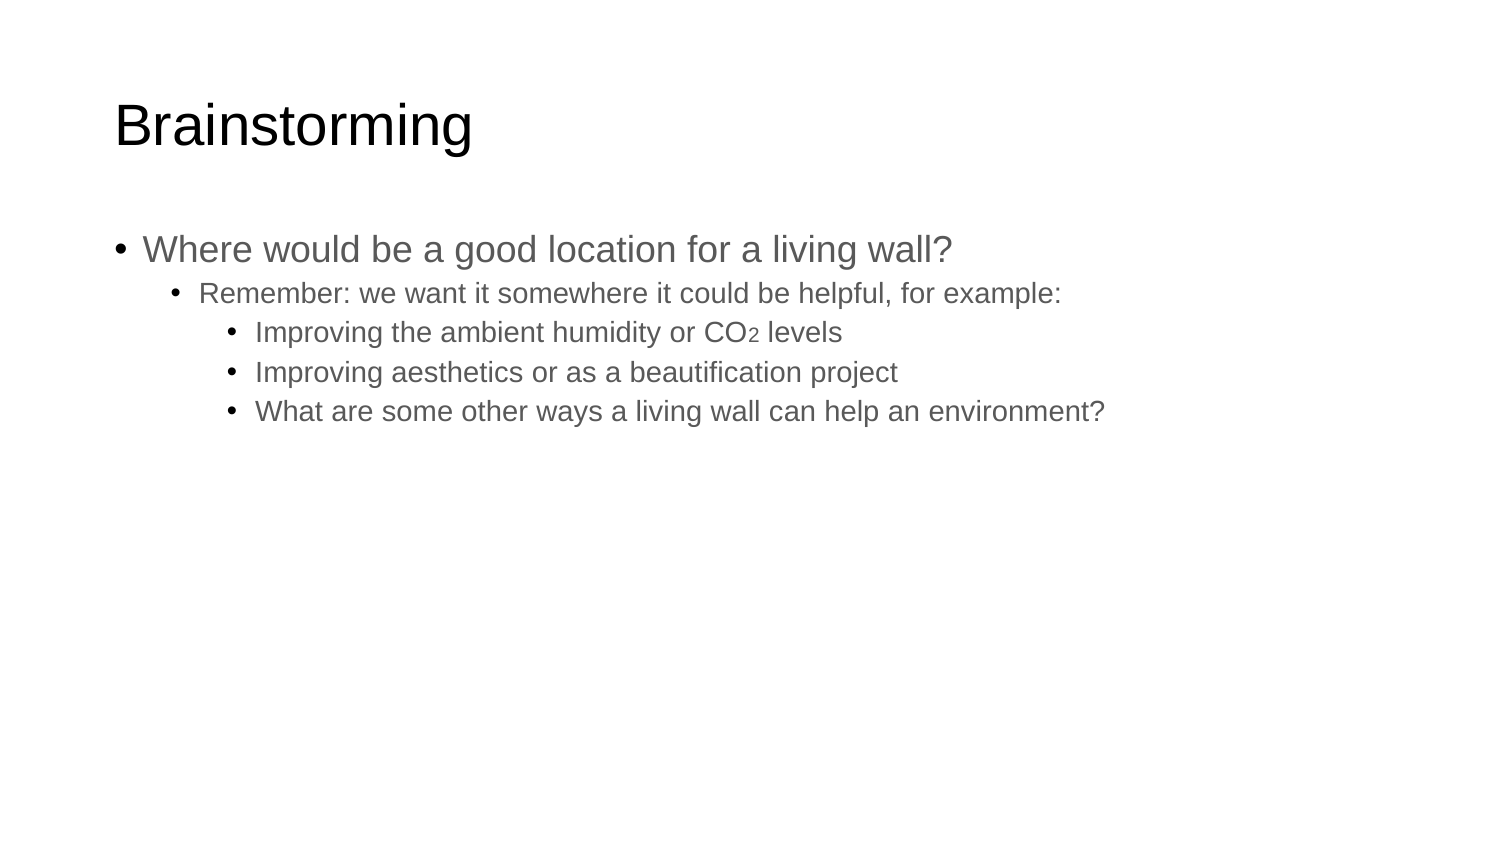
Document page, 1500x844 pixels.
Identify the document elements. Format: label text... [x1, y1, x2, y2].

list Where would be a good location for a living wall? Remember: we want it somewhere it could be helpful, for example: Improving the ambient humidity or CO2 levels Improving aesthetics or as a beautification project What are some other ways a living wall can help an environment? [103, 224, 1397, 760]
title Brainstorming [103, 44, 1397, 208]
